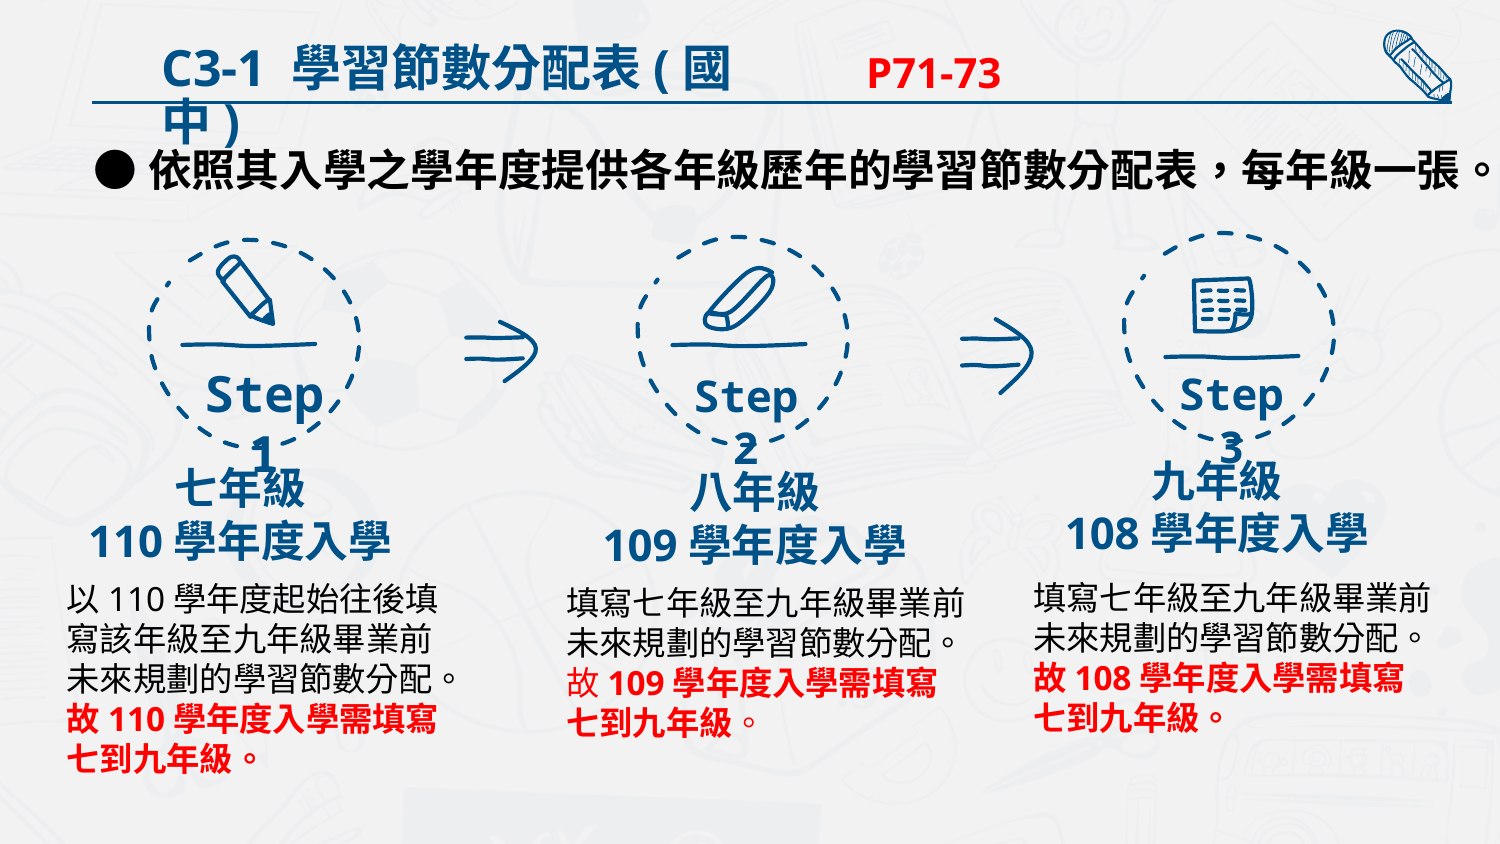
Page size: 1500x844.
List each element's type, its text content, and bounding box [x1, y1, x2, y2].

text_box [541, 457, 996, 752]
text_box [704, 267, 774, 330]
text_box [636, 235, 849, 398]
text_box Step 1 [179, 354, 350, 453]
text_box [466, 321, 536, 382]
text_box Step 2 [660, 361, 831, 457]
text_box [962, 319, 1032, 393]
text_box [1193, 278, 1253, 332]
text_box [1164, 354, 1300, 359]
text_box [671, 343, 807, 348]
text_box ●依照其入學之學年度提供各年級歷年的學習節數分配表，每年級一張。 [79, 135, 1480, 203]
text_box [181, 342, 317, 348]
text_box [217, 256, 266, 332]
text_box Step 3 [1146, 359, 1317, 446]
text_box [984, 446, 1450, 778]
text_box C3-1 學習節數分配表(國中) [146, 35, 806, 89]
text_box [43, 453, 467, 788]
text_box [148, 238, 361, 411]
text_box P71-73 [851, 44, 1032, 97]
text_box [1123, 232, 1335, 394]
